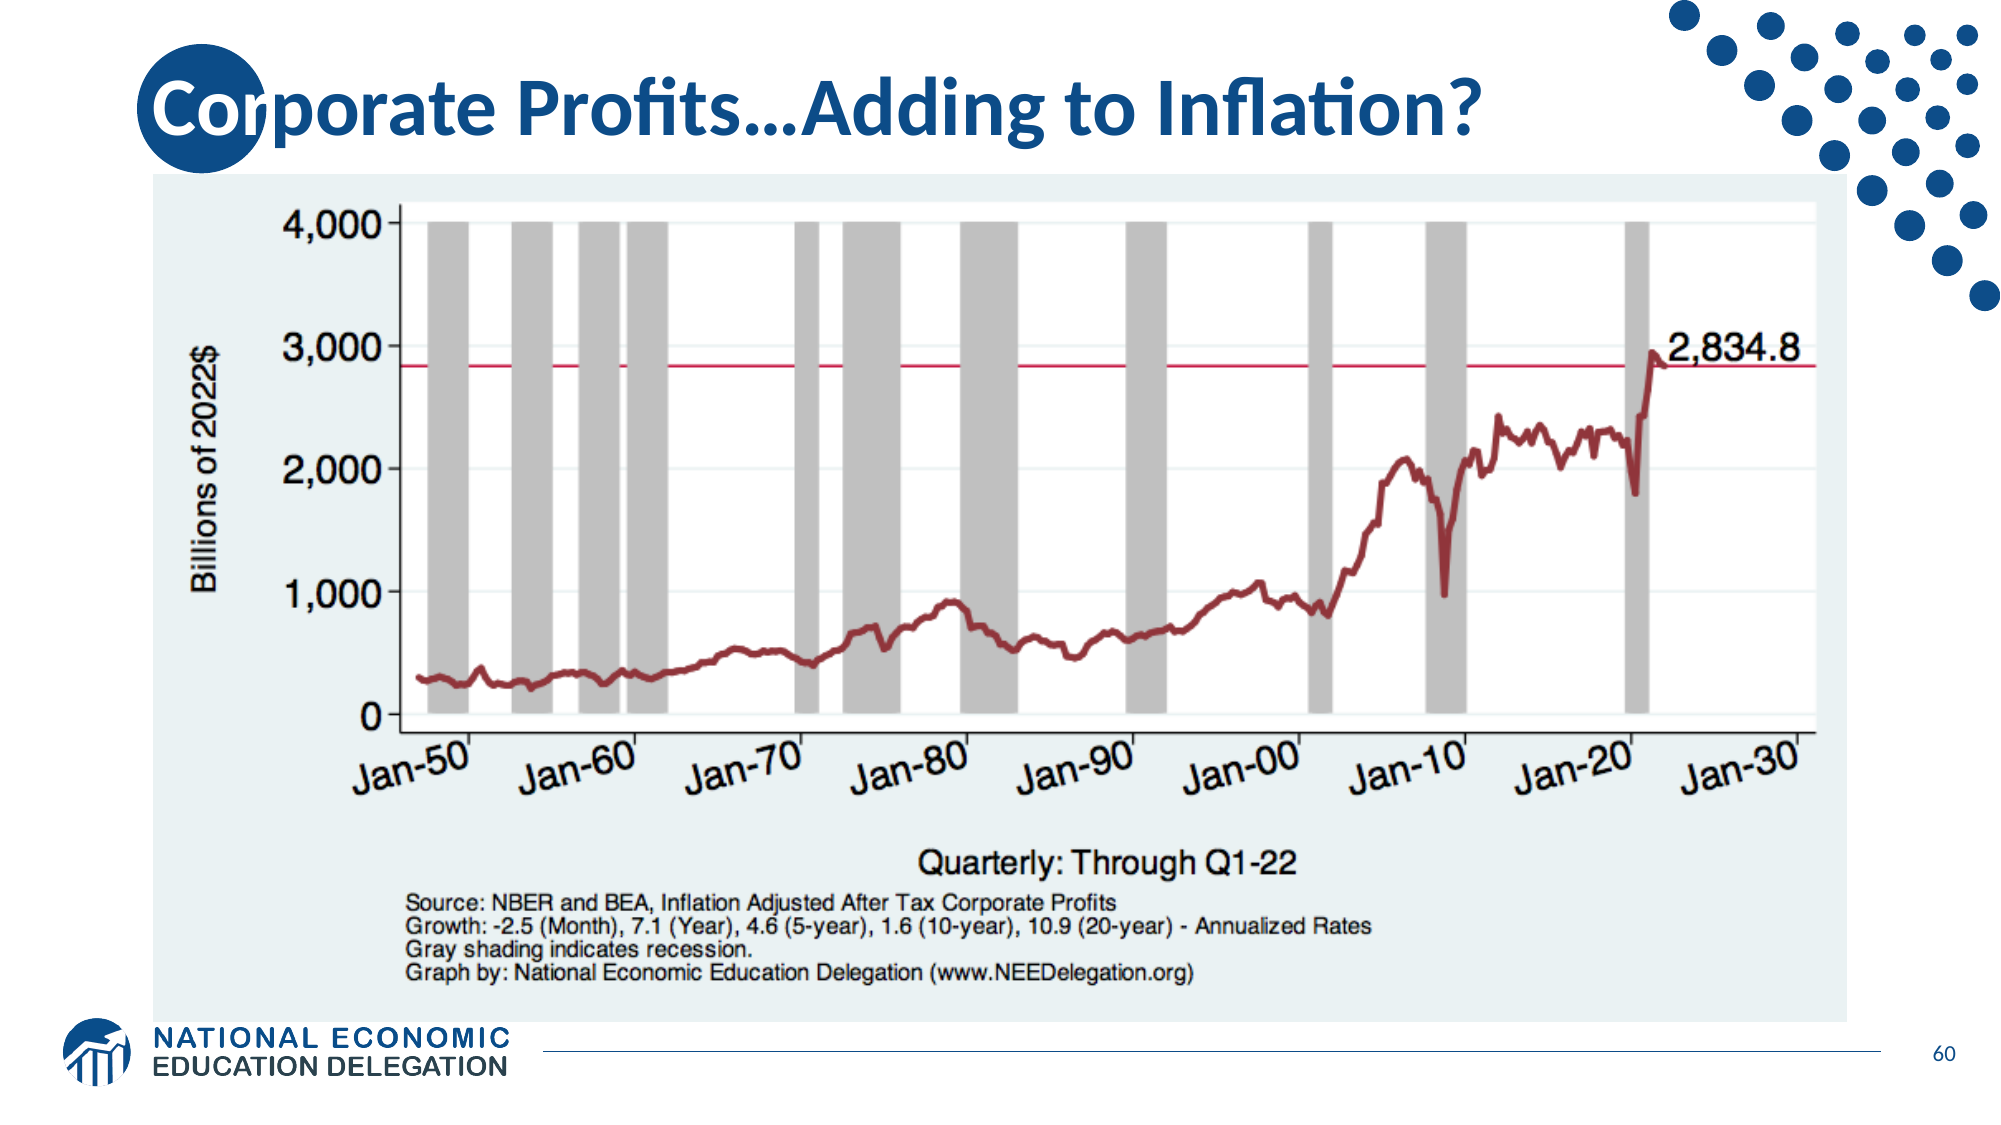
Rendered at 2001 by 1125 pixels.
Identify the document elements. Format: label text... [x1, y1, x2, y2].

picture [55, 1013, 520, 1091]
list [152, 174, 1847, 1022]
slide_number 60 [1521, 1022, 1972, 1082]
title Corporate Profits…Adding to Inflation? [137, 0, 1863, 218]
